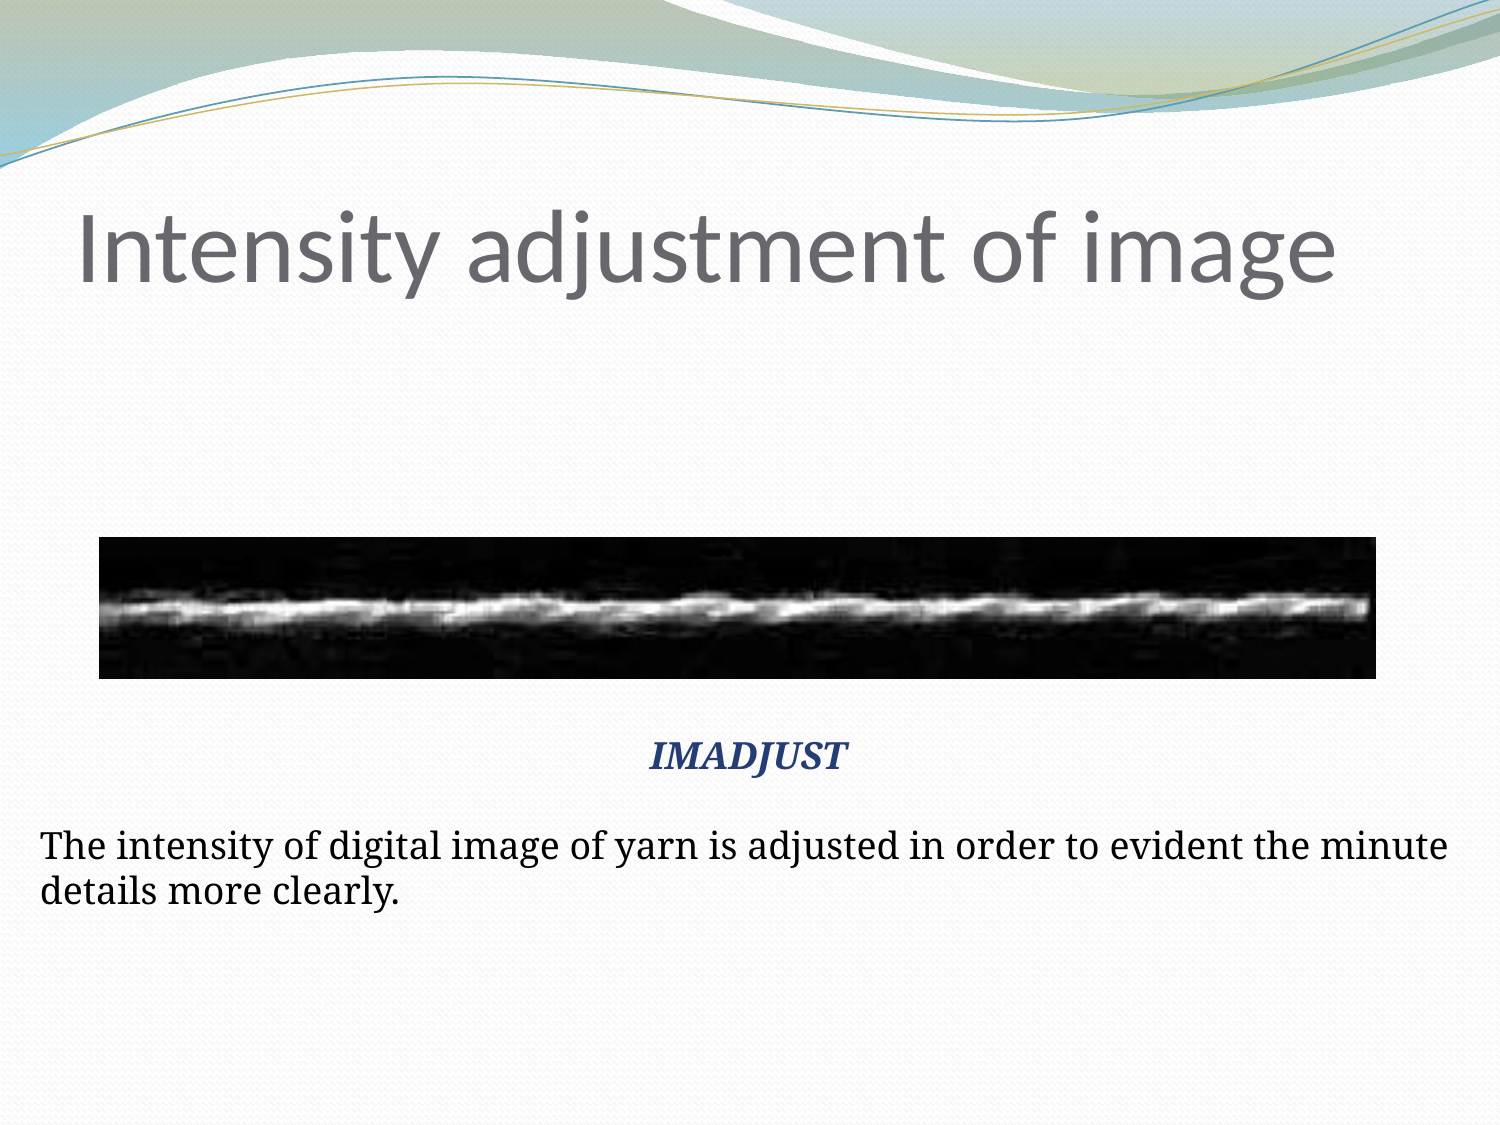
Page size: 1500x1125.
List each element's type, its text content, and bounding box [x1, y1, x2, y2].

title Intensity adjustment of image [75, 115, 1425, 303]
picture [99, 537, 1376, 680]
text_box IMADJUST The intensity of digital image of yarn is adjusted in order to evident the minute details more clearly. [25, 724, 1466, 920]
